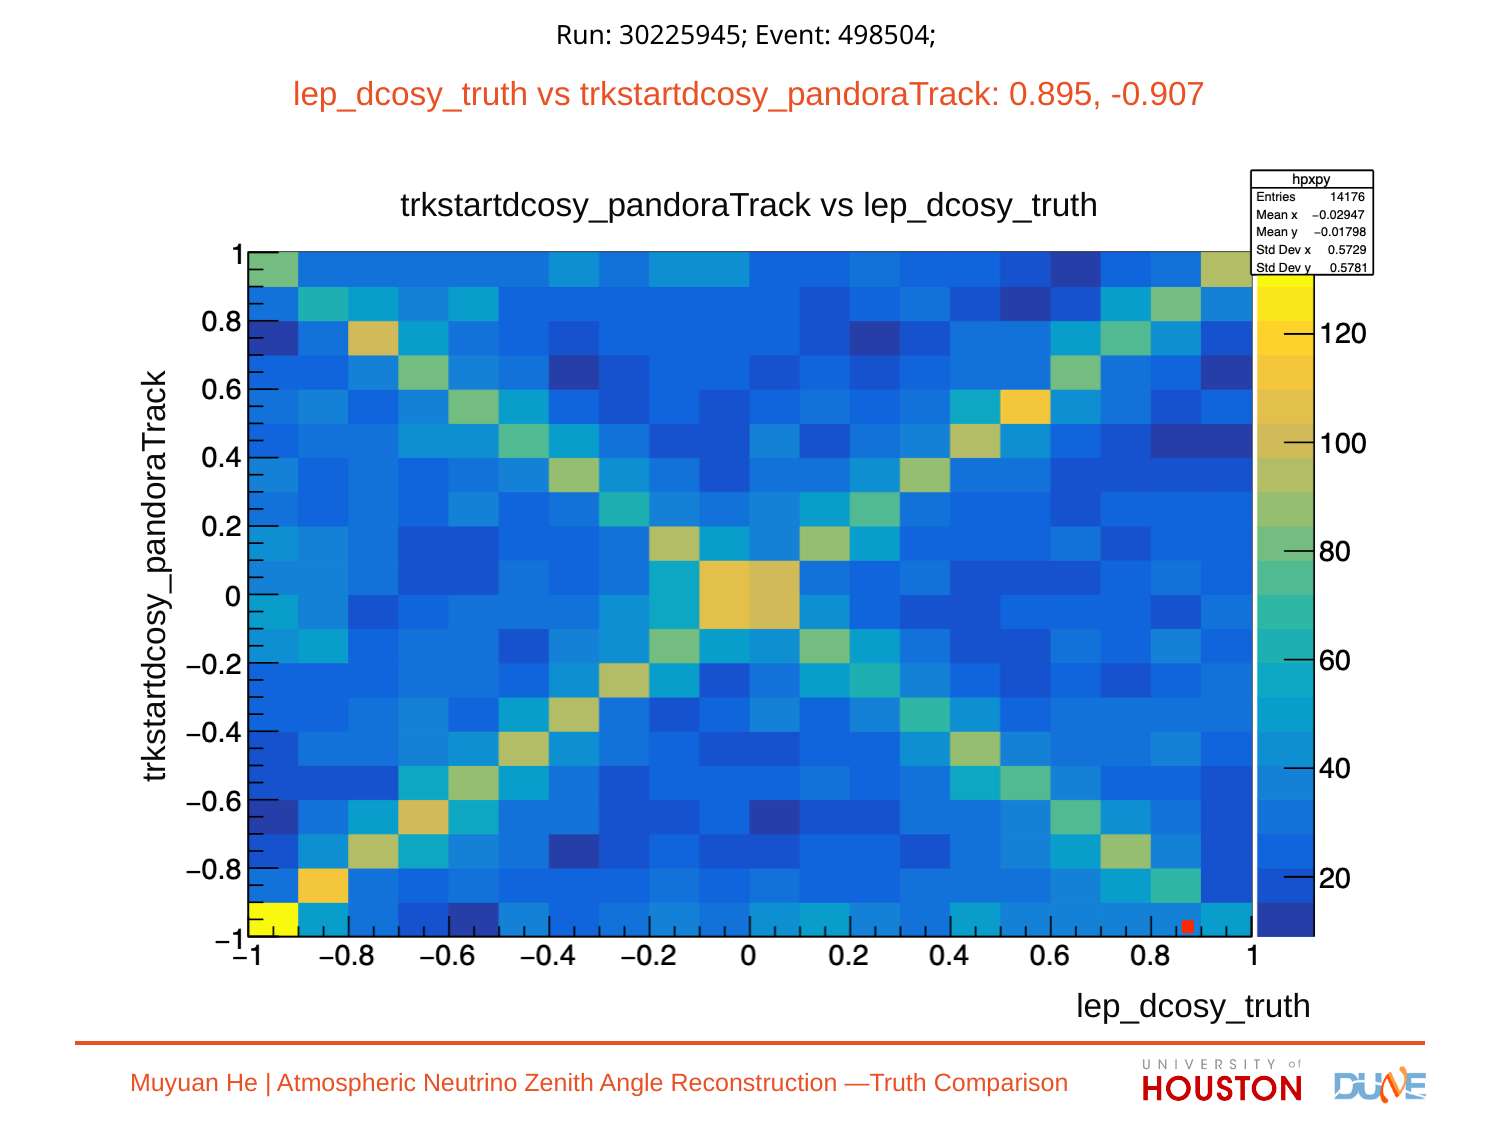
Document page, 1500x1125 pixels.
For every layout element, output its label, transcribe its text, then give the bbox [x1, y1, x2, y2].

text_box Muyuan He | Atmospheric Neutrino Zenith Angle Reconstruction —Truth Comparison [122, 1058, 1079, 1104]
text_box lep_dcosy_truth vs trkstartdcosy_pandoraTrack: 0.895, -0.907 [285, 64, 1215, 120]
slide_number [49, 1025, 100, 1101]
picture [39, 135, 1377, 1022]
picture [1333, 1064, 1427, 1104]
picture [1141, 1059, 1303, 1103]
title Run: 30225945; Event: 498504; [187, 20, 1313, 61]
